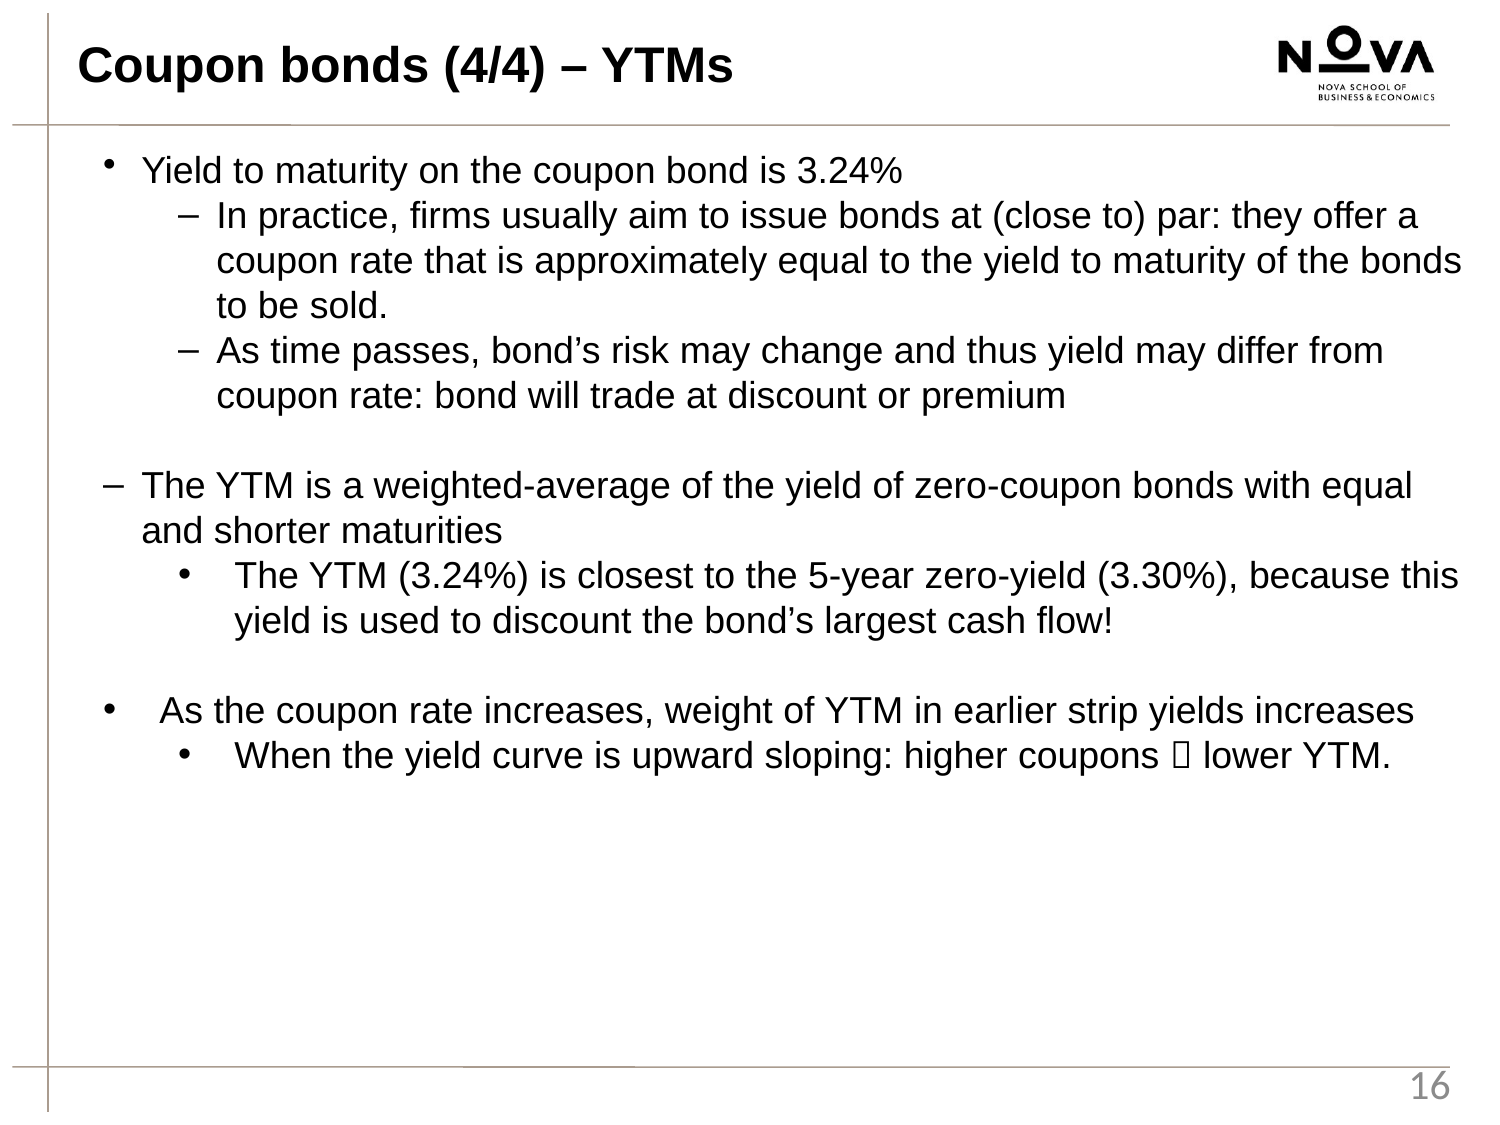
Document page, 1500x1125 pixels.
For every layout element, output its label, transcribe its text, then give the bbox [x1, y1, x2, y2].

text_box Yield to maturity on the coupon bond is 3.24% In practice, firms usually aim to issue bonds at (close to) par: they offer a coupon rate that is approximately equal to the yield to maturity of the bonds to be sold. As time passes, bond’s risk may change and thus yield may differ from coupon rate: bond will trade at discount or premium The YTM is a weighted-average of the yield of zero-coupon bonds with equal and shorter maturities The YTM (3.24%) is closest to the 5-year zero-yield (3.30%), because this yield is used to discount the bond’s largest cash flow! As the coupon rate increases, weight of YTM in earlier strip yields increases When the yield curve is upward sloping: higher coupons  lower YTM. [88, 138, 1489, 1025]
picture [1246, 19, 1466, 106]
text_box Coupon bonds (4/4) – YTMs [62, 24, 1313, 100]
slide_number 16 [1115, 1062, 1466, 1103]
